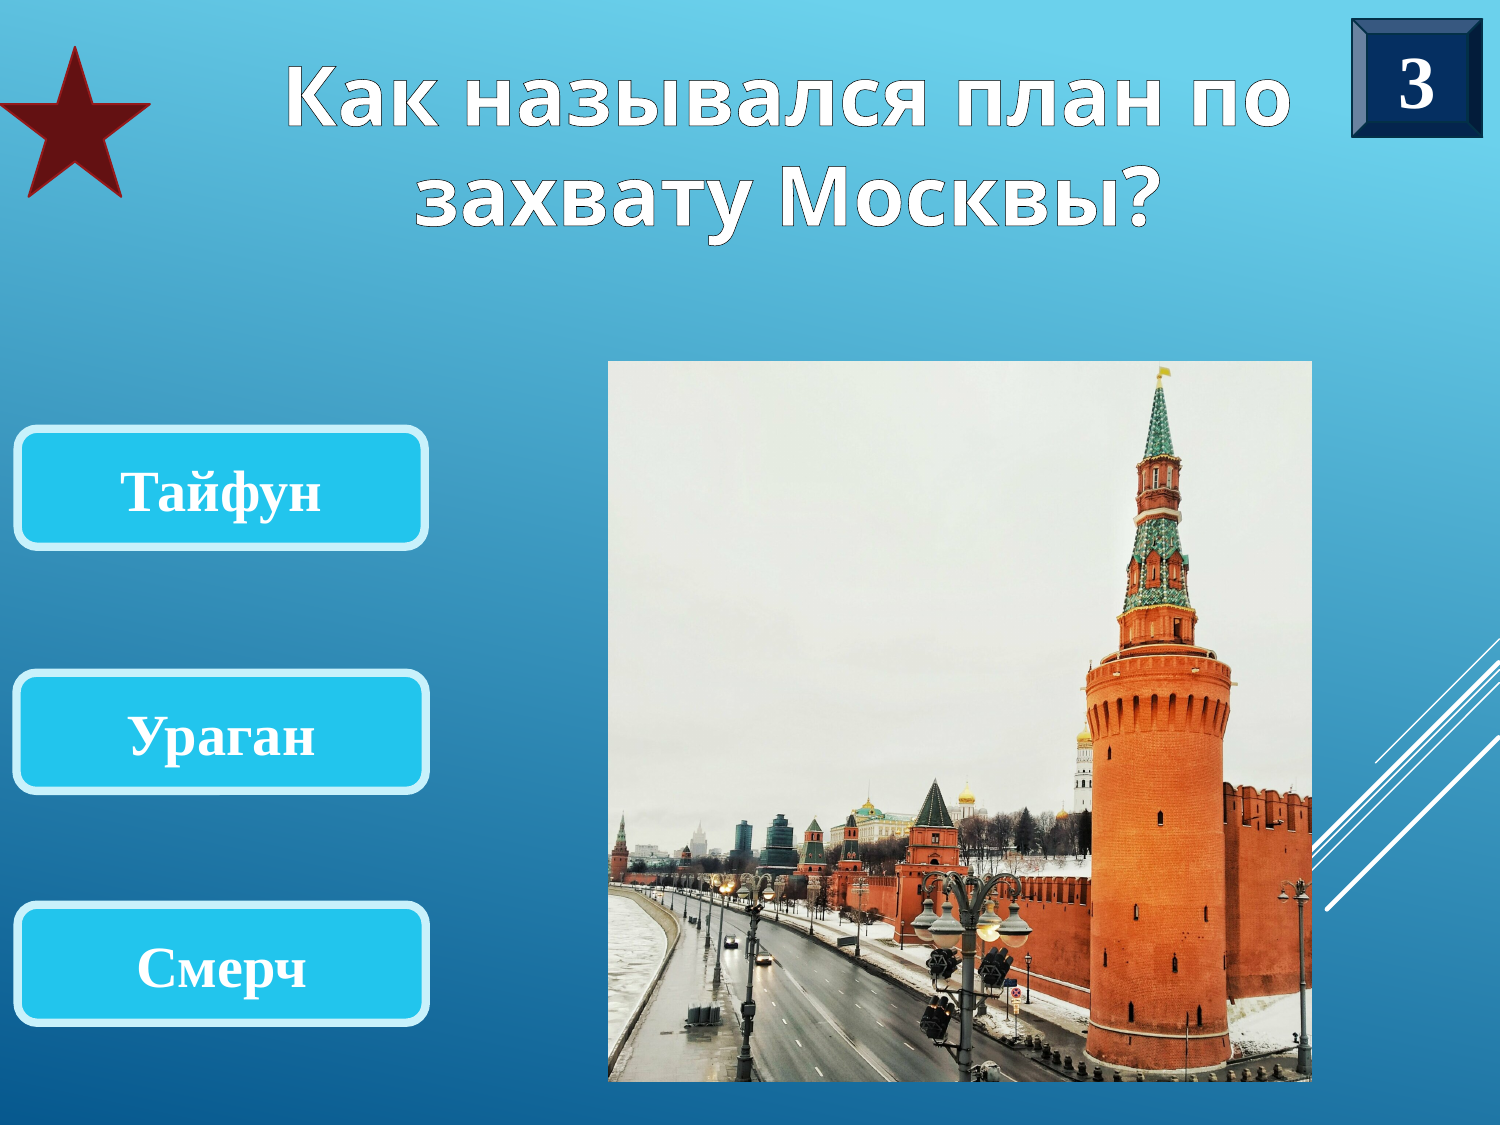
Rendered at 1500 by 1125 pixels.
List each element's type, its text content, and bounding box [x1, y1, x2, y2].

picture [607, 361, 1312, 1082]
text_box Как назывался план по захвату Москвы? [257, 35, 1318, 177]
text_box Тайфун [16, 427, 426, 548]
text_box Ураган [15, 671, 427, 792]
text_box Смерч [16, 903, 427, 1024]
text_box 3 [1351, 18, 1484, 138]
text_box [0, 45, 151, 198]
